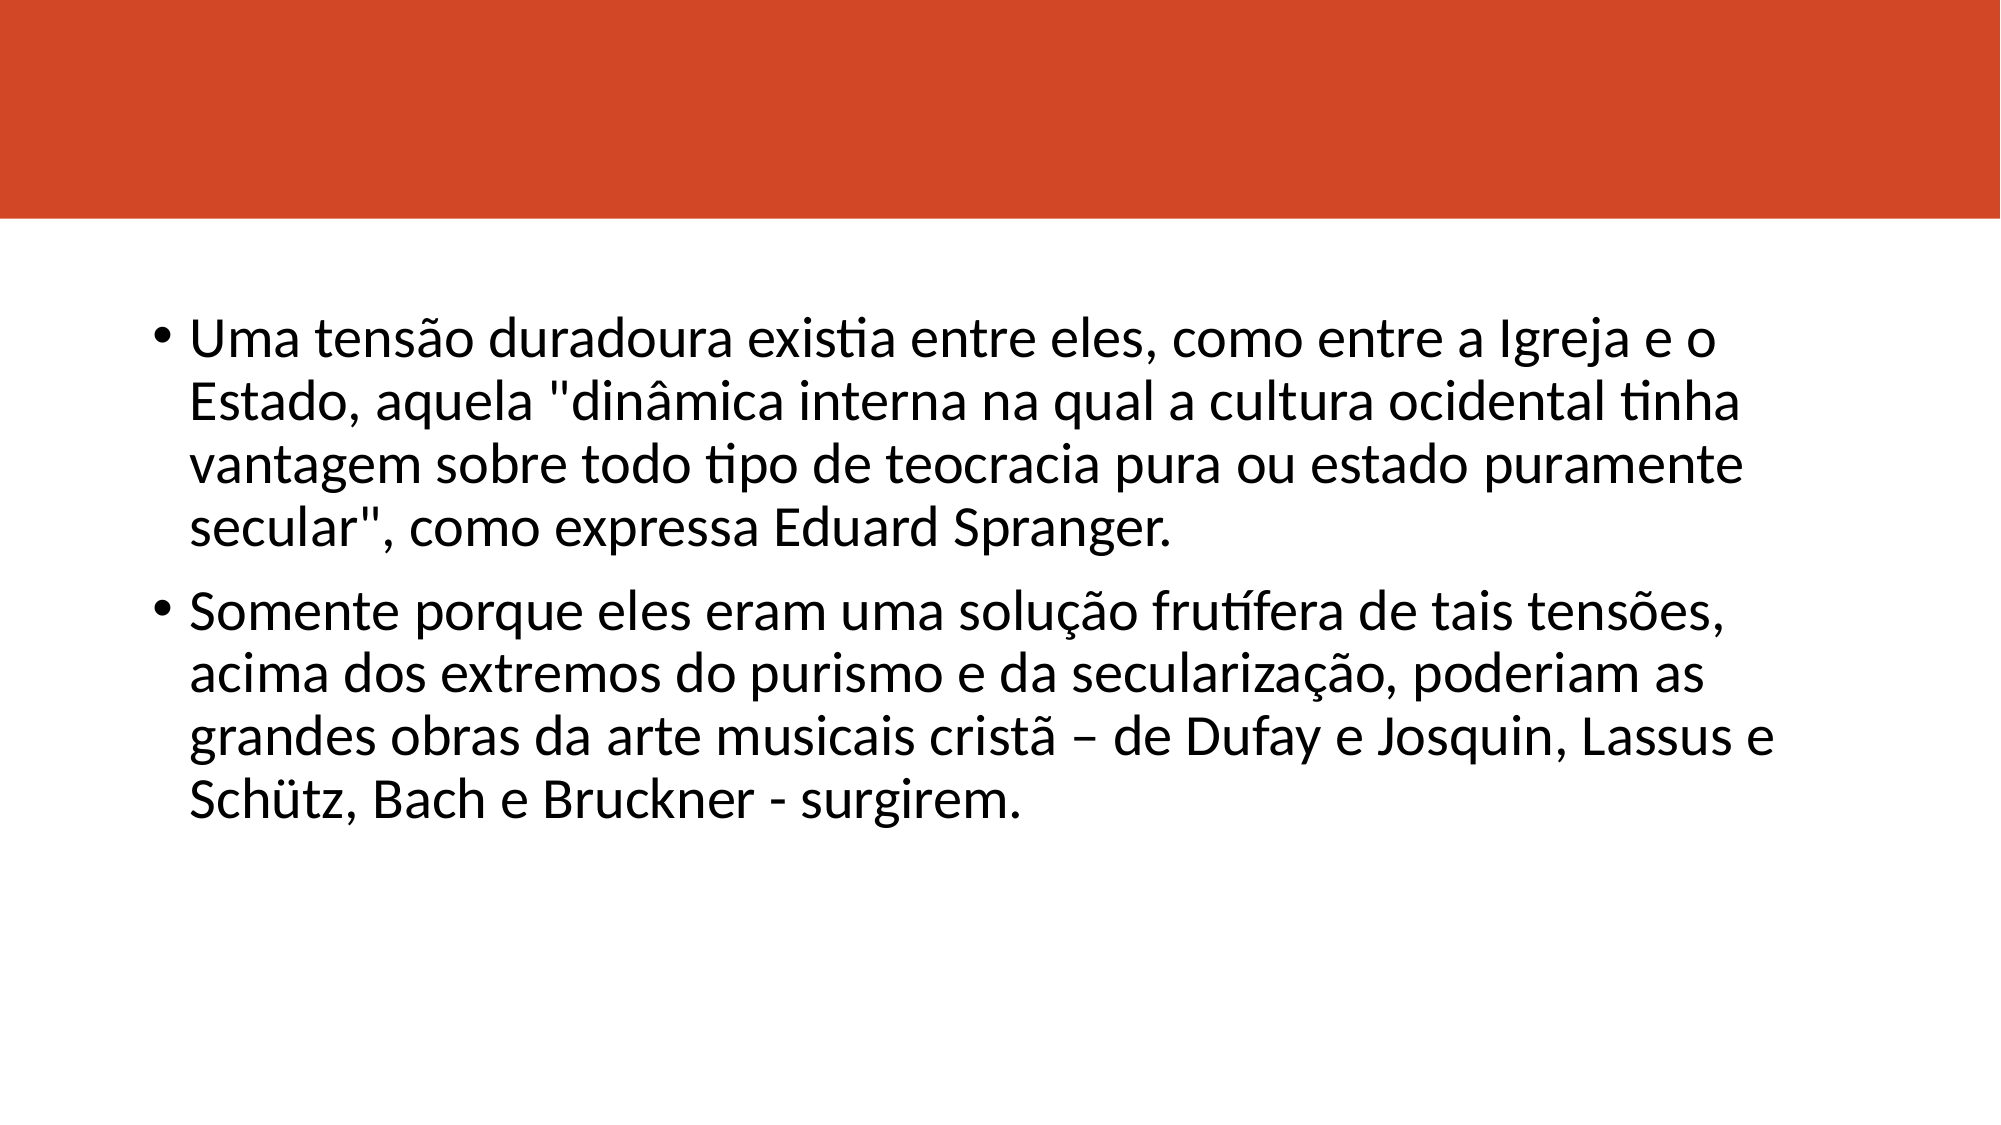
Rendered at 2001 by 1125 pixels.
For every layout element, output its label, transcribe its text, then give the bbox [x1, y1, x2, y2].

list Uma tensão duradoura existia entre eles, como entre a Igreja e o Estado, aquela "dinâmica interna na qual a cultura ocidental tinha vantagem sobre todo tipo de teocracia pura ou estado puramente secular", como expressa Eduard Spranger. Somente porque eles eram uma solução frutífera de tais tensões, acima dos extremos do purismo e da secularização, poderiam as grandes obras da arte musicais cristã ‒ de Dufay e Josquin, Lassus e Schütz, Bach e Bruckner - surgirem. [137, 299, 1863, 1014]
